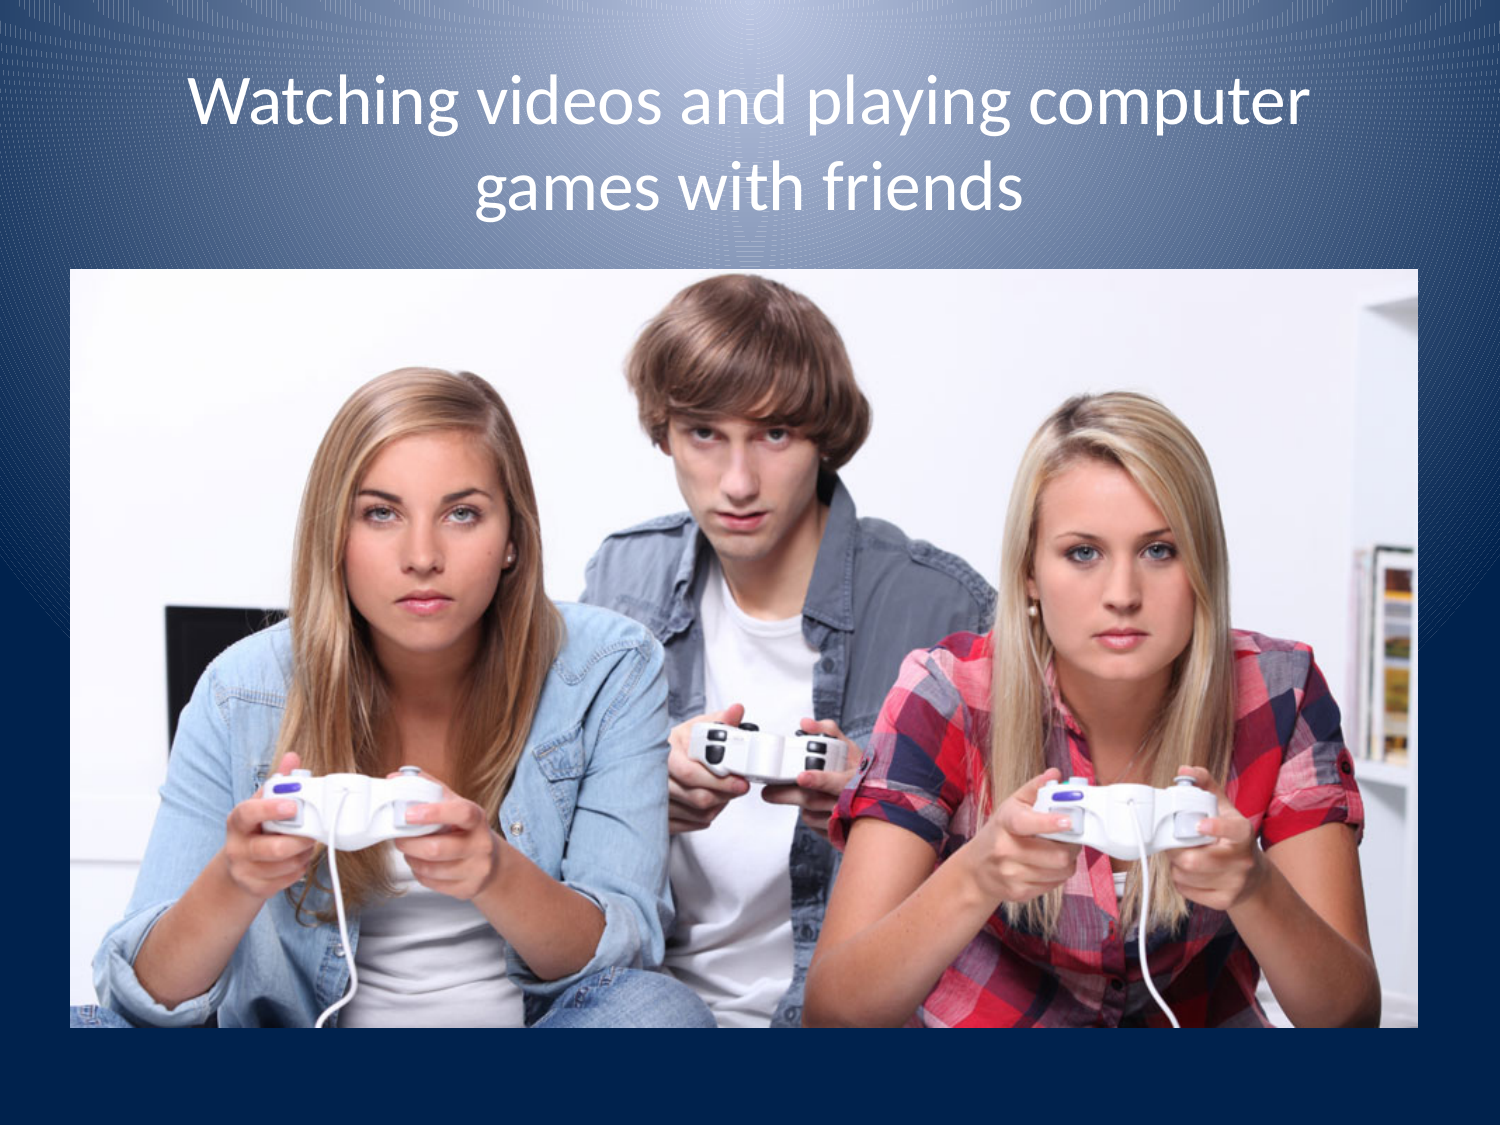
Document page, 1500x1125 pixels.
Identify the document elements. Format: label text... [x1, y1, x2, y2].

title Watching videos and playing computer games with friends [75, 45, 1425, 233]
picture [70, 269, 1419, 1028]
